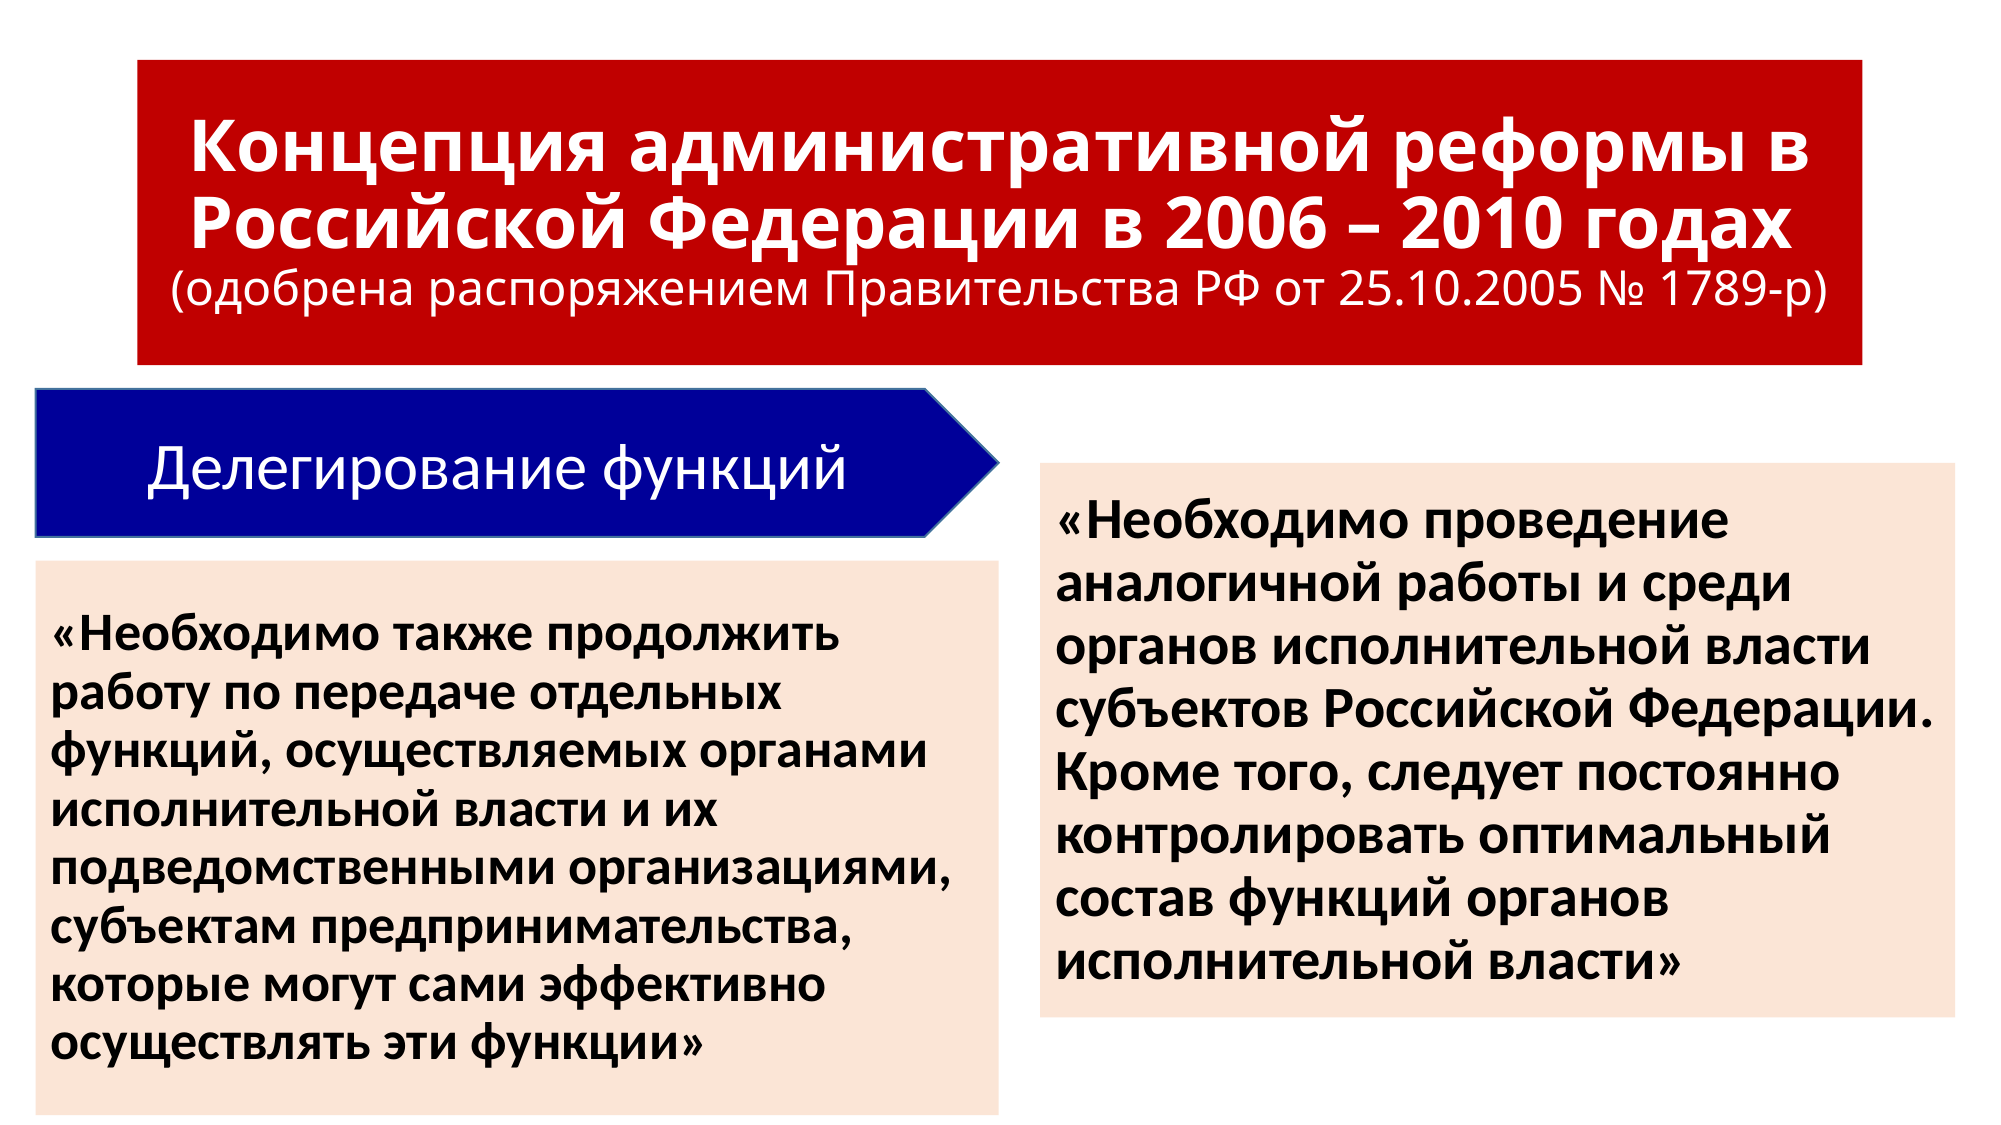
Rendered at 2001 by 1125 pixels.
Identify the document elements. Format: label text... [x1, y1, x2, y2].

text_box Делегирование функций [34, 387, 1001, 538]
title Концепция административной реформы в Российской Федерации в 2006 – 2010 годах (одобрена распоряжением Правительства РФ от 25.10.2005 № 1789-р) [137, 59, 1863, 366]
text_box «Необходимо проведение аналогичной работы и среди органов исполнительной власти субъектов Российской Федерации. Кроме того, следует постоянно контролировать оптимальный состав функций органов исполнительной власти» [1040, 462, 1956, 1018]
text_box «Необходимо также продолжить работу по передаче отдельных функций, осуществляемых органами исполнительной власти и их подведомственными организациями, субъектам предпринимательства, которые могут сами эффективно осуществлять эти функции» [35, 560, 999, 1116]
